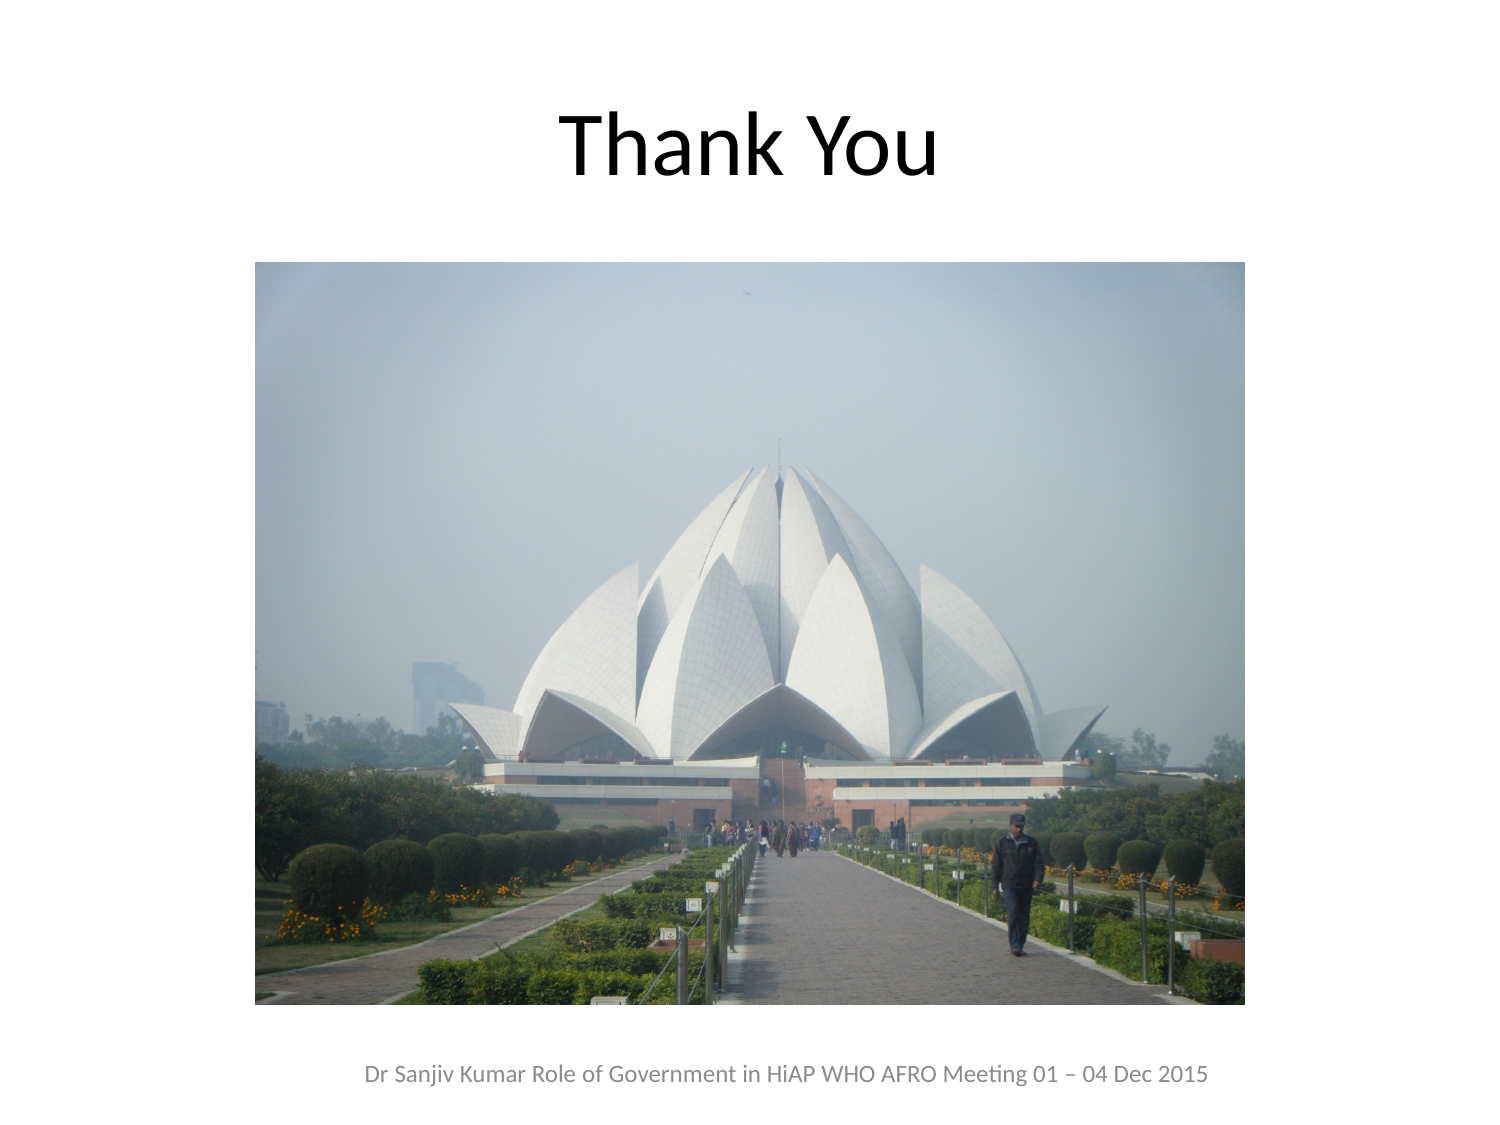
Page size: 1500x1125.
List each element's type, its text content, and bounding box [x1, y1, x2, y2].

footer Dr Sanjiv Kumar Role of Government in HiAP WHO AFRO Meeting 01 – 04 Dec 2015 [262, 1042, 1313, 1103]
title Thank You [75, 45, 1425, 233]
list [254, 262, 1246, 1006]
